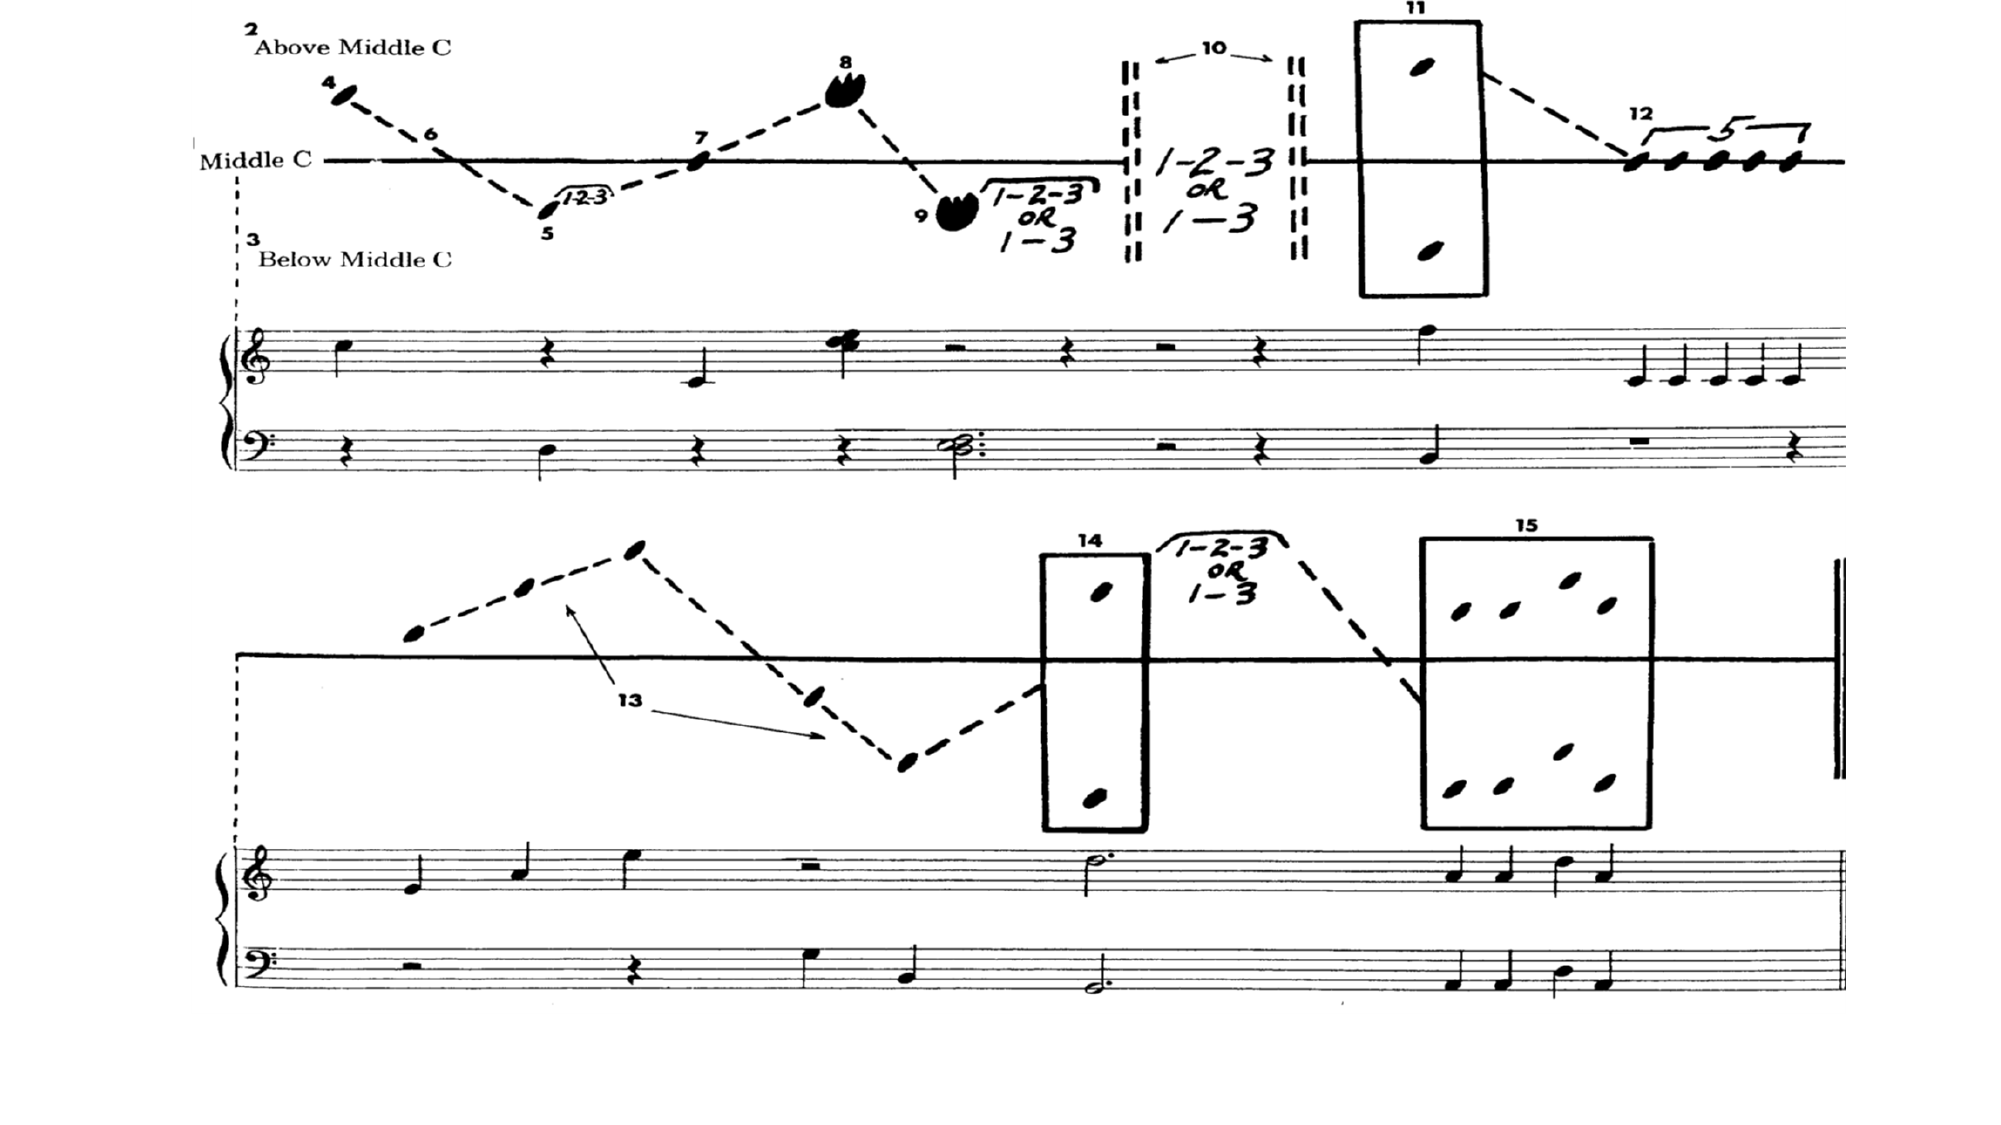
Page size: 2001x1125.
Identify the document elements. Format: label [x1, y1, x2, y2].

list [153, 0, 1846, 1014]
